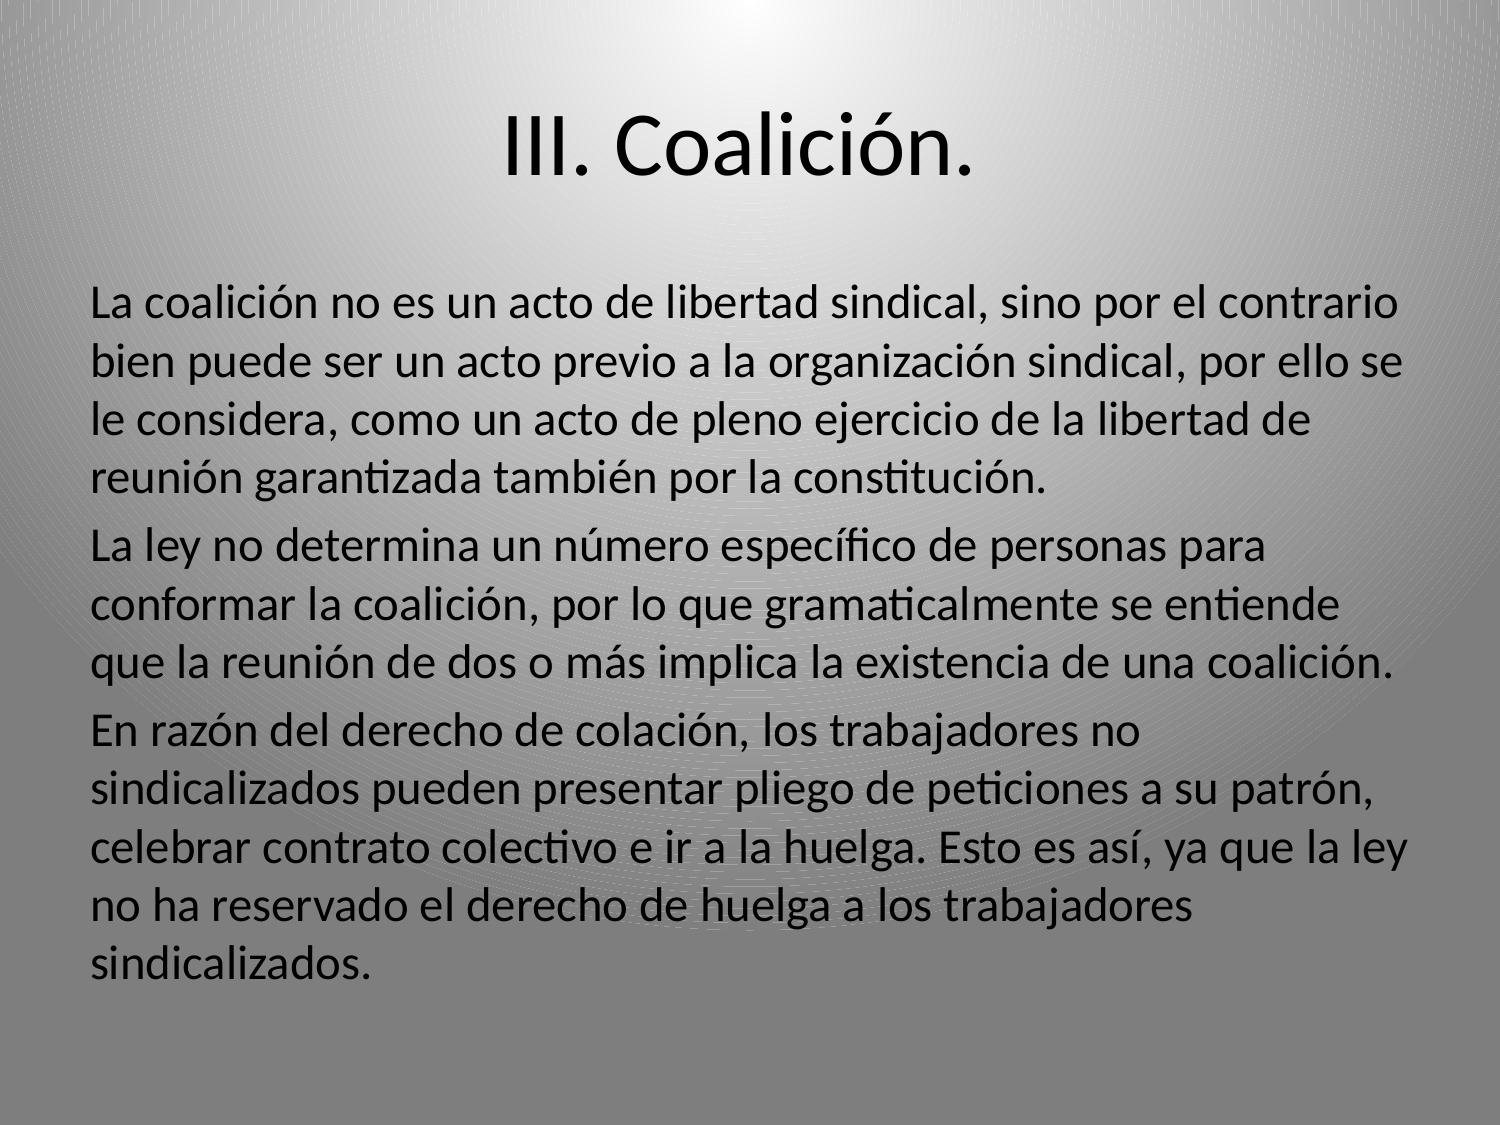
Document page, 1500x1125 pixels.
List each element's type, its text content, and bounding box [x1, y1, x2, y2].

title III. Coalición. [75, 45, 1425, 233]
list La coalición no es un acto de libertad sindical, sino por el contrario bien puede ser un acto previo a la organización sindical, por ello se le considera, como un acto de pleno ejercicio de la libertad de reunión garantizada también por la constitución. La ley no determina un número específico de personas para conformar la coalición, por lo que gramaticalmente se entiende que la reunión de dos o más implica la existencia de una coalición. En razón del derecho de colación, los trabajadores no sindicalizados pueden presentar pliego de peticiones a su patrón, celebrar contrato colectivo e ir a la huelga. Esto es así, ya que la ley no ha reservado el derecho de huelga a los trabajadores sindicalizados. [75, 262, 1425, 1005]
